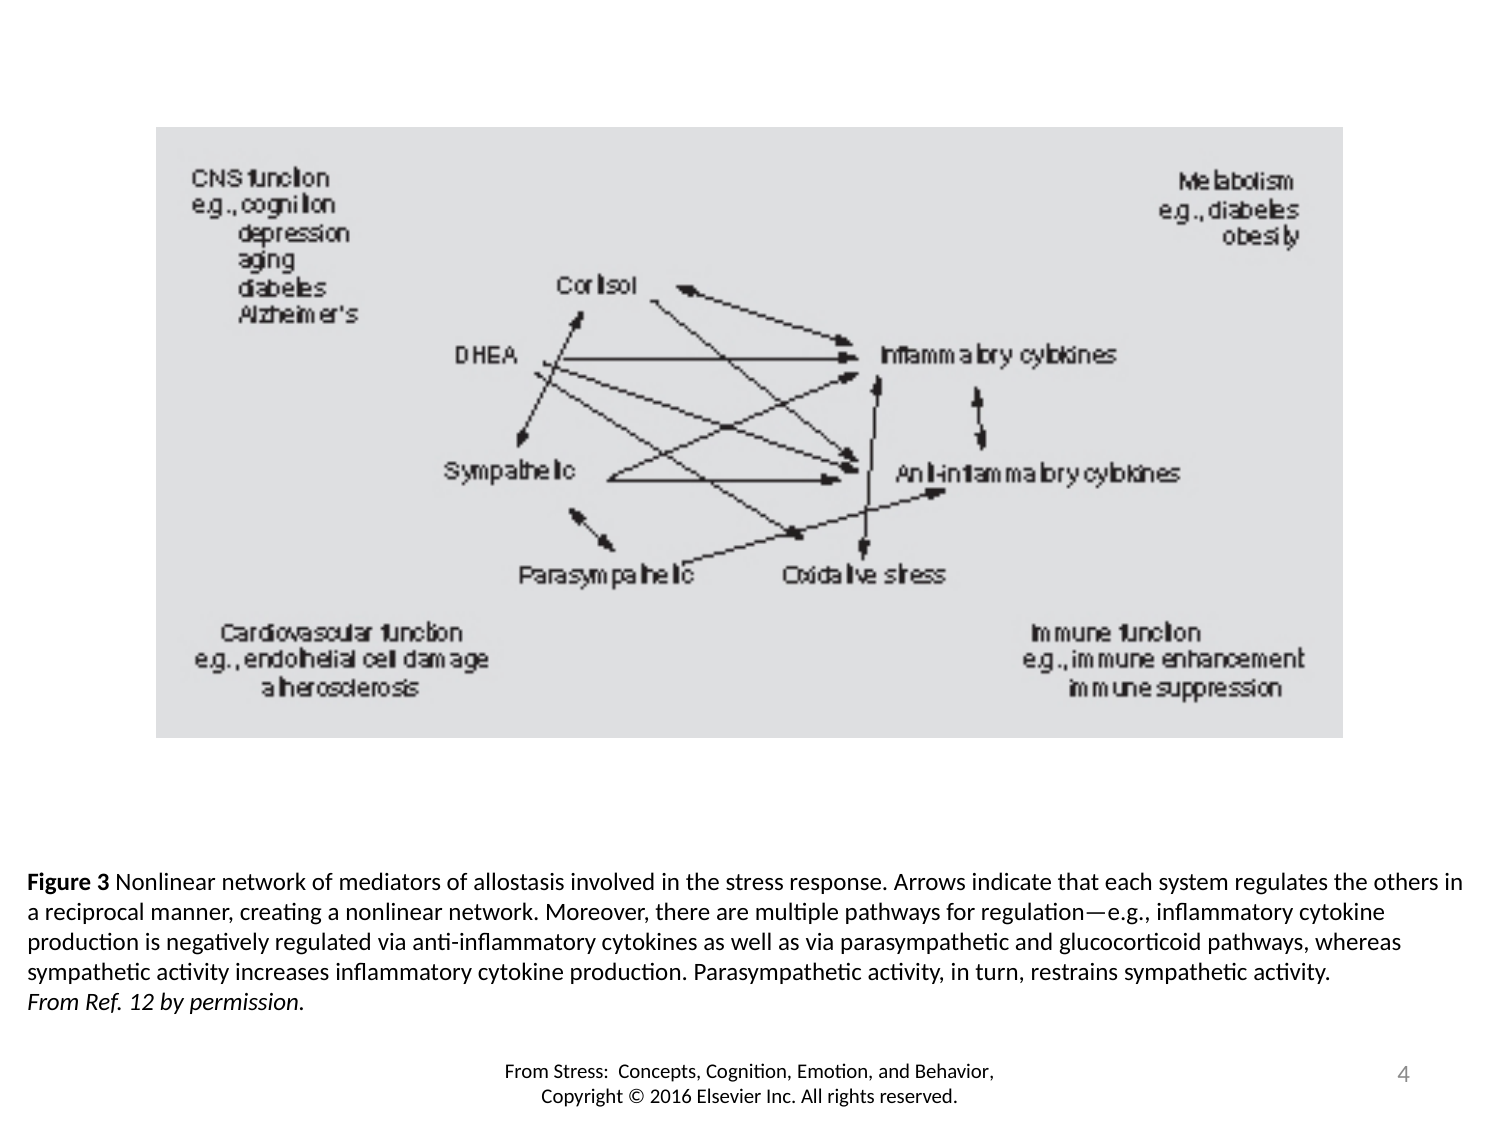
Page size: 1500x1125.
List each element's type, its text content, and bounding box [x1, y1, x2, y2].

text_box Figure 3 Nonlinear network of mediators of allostasis involved in the stress response. Arrows indicate that each system regulates the others in a reciprocal manner, creating a nonlinear network. Moreover, there are multiple pathways for regulation—e.g., inflammatory cytokine production is negatively regulated via anti-inflammatory cytokines as well as via parasympathetic and glucocorticoid pathways, whereas sympathetic activity increases inflammatory cytokine production. Parasympathetic activity, in turn, restrains sympathetic activity. From Ref. 12 by permission. [12, 858, 1488, 1023]
slide_number 4 [1074, 1042, 1425, 1103]
picture [156, 126, 1344, 738]
footer From Stress: Concepts, Cognition, Emotion, and Behavior, Copyright © 2016 Elsevier Inc. All rights reserved. [324, 1052, 1175, 1113]
